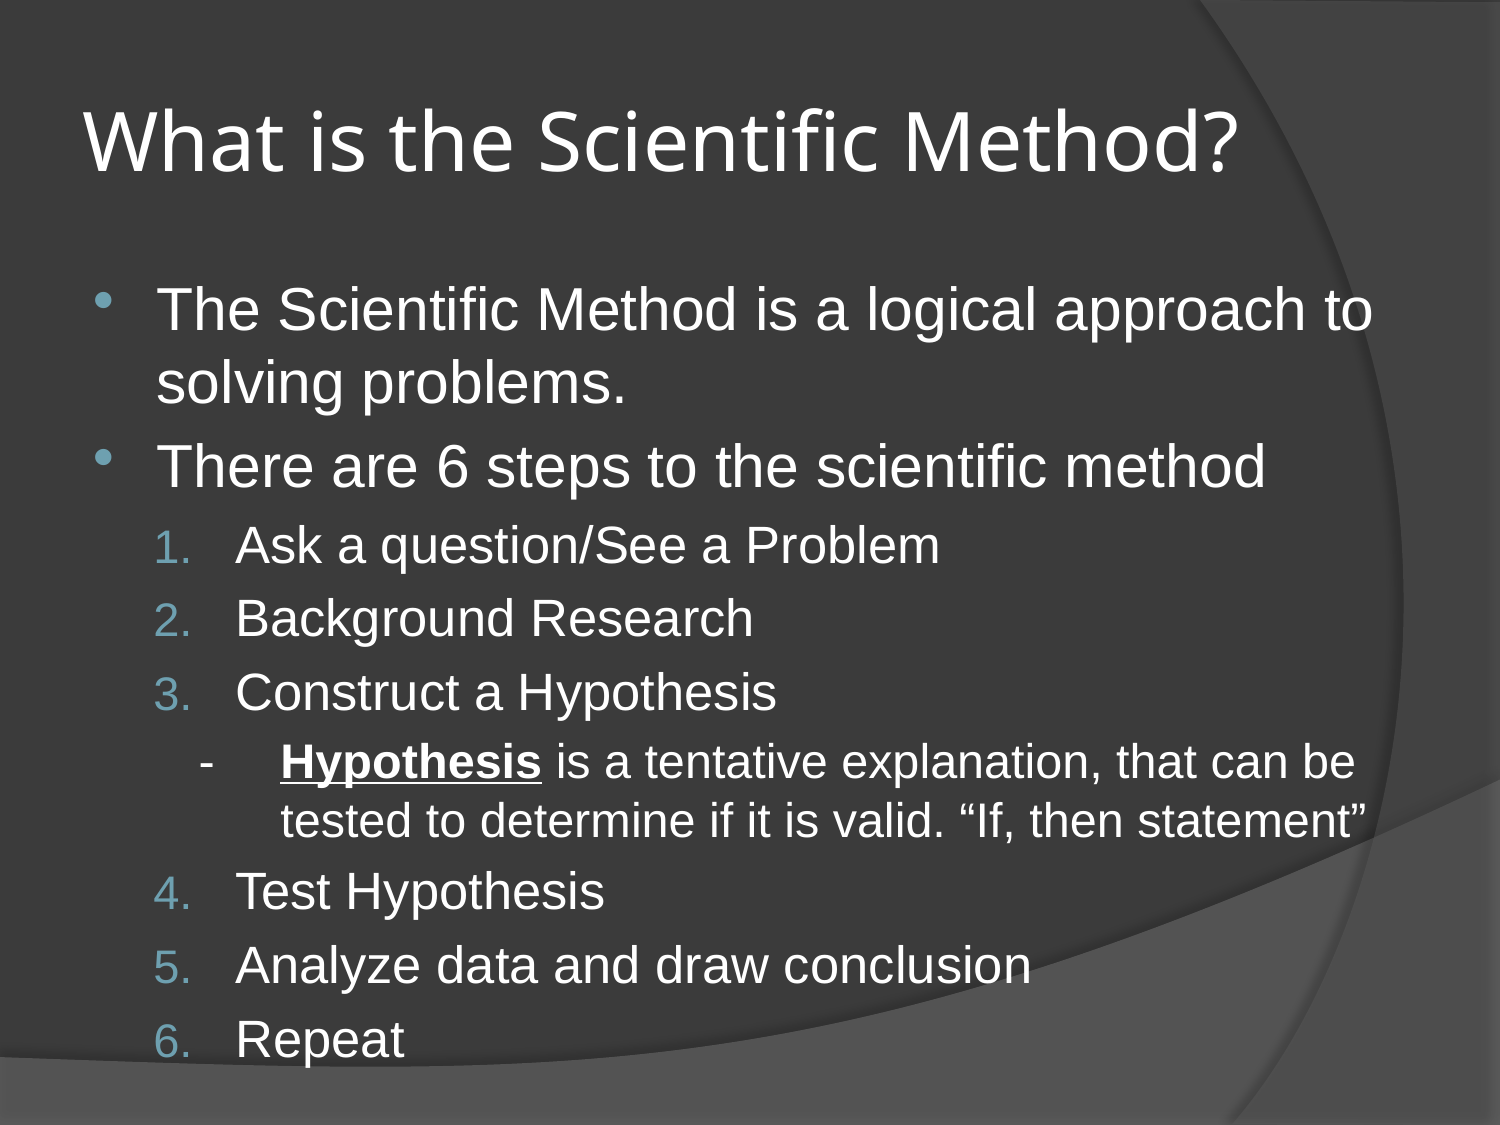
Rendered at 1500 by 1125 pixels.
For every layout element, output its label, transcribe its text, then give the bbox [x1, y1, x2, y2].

list The Scientific Method is a logical approach to solving problems. There are 6 steps to the scientific method Ask a question/See a Problem Background Research Construct a Hypothesis - Hypothesis is a tentative explanation, that can be tested to determine if it is valid. “If, then statement” Test Hypothesis Analyze data and draw conclusion Repeat [75, 262, 1438, 1075]
title What is the Scientific Method? [75, 45, 1300, 233]
